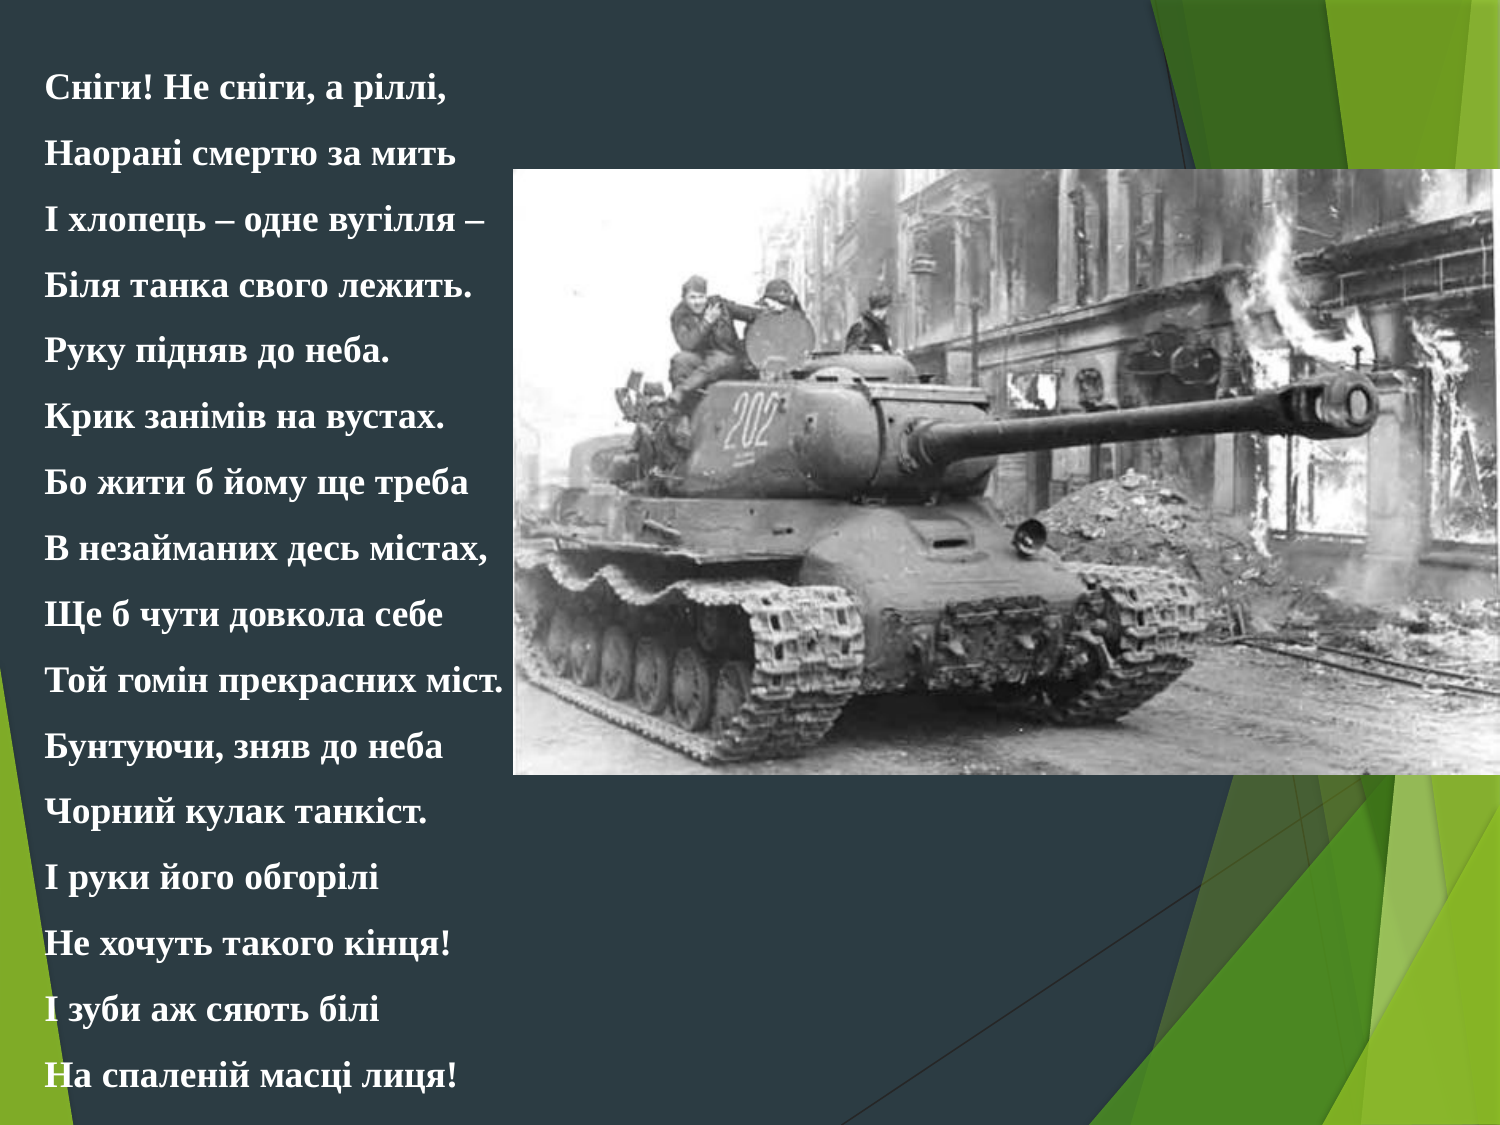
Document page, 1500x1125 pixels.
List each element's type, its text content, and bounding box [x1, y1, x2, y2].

list Сніги! Не сніги, а ріллі, Наорані смертю за мить І хлопець – одне вугілля – Біля танка свого лежить. Руку підняв до неба. Крик занімів на вустах. Бо жити б йому ще треба В незайманих десь містах, Ще б чути довкола себе Той гомін прекрасних міст. Бунтуючи, зняв до неба Чорний кулак танкіст. І руки його обгорілі Не хочуть такого кінця! І зуби аж сяють білі На спаленій масці лиця! Бо то ж недомріяна мрія, То ж вірність його комусь Напис на танку біліє: «Жди – я вернусь!». [29, 54, 1425, 1125]
picture [513, 169, 1500, 776]
